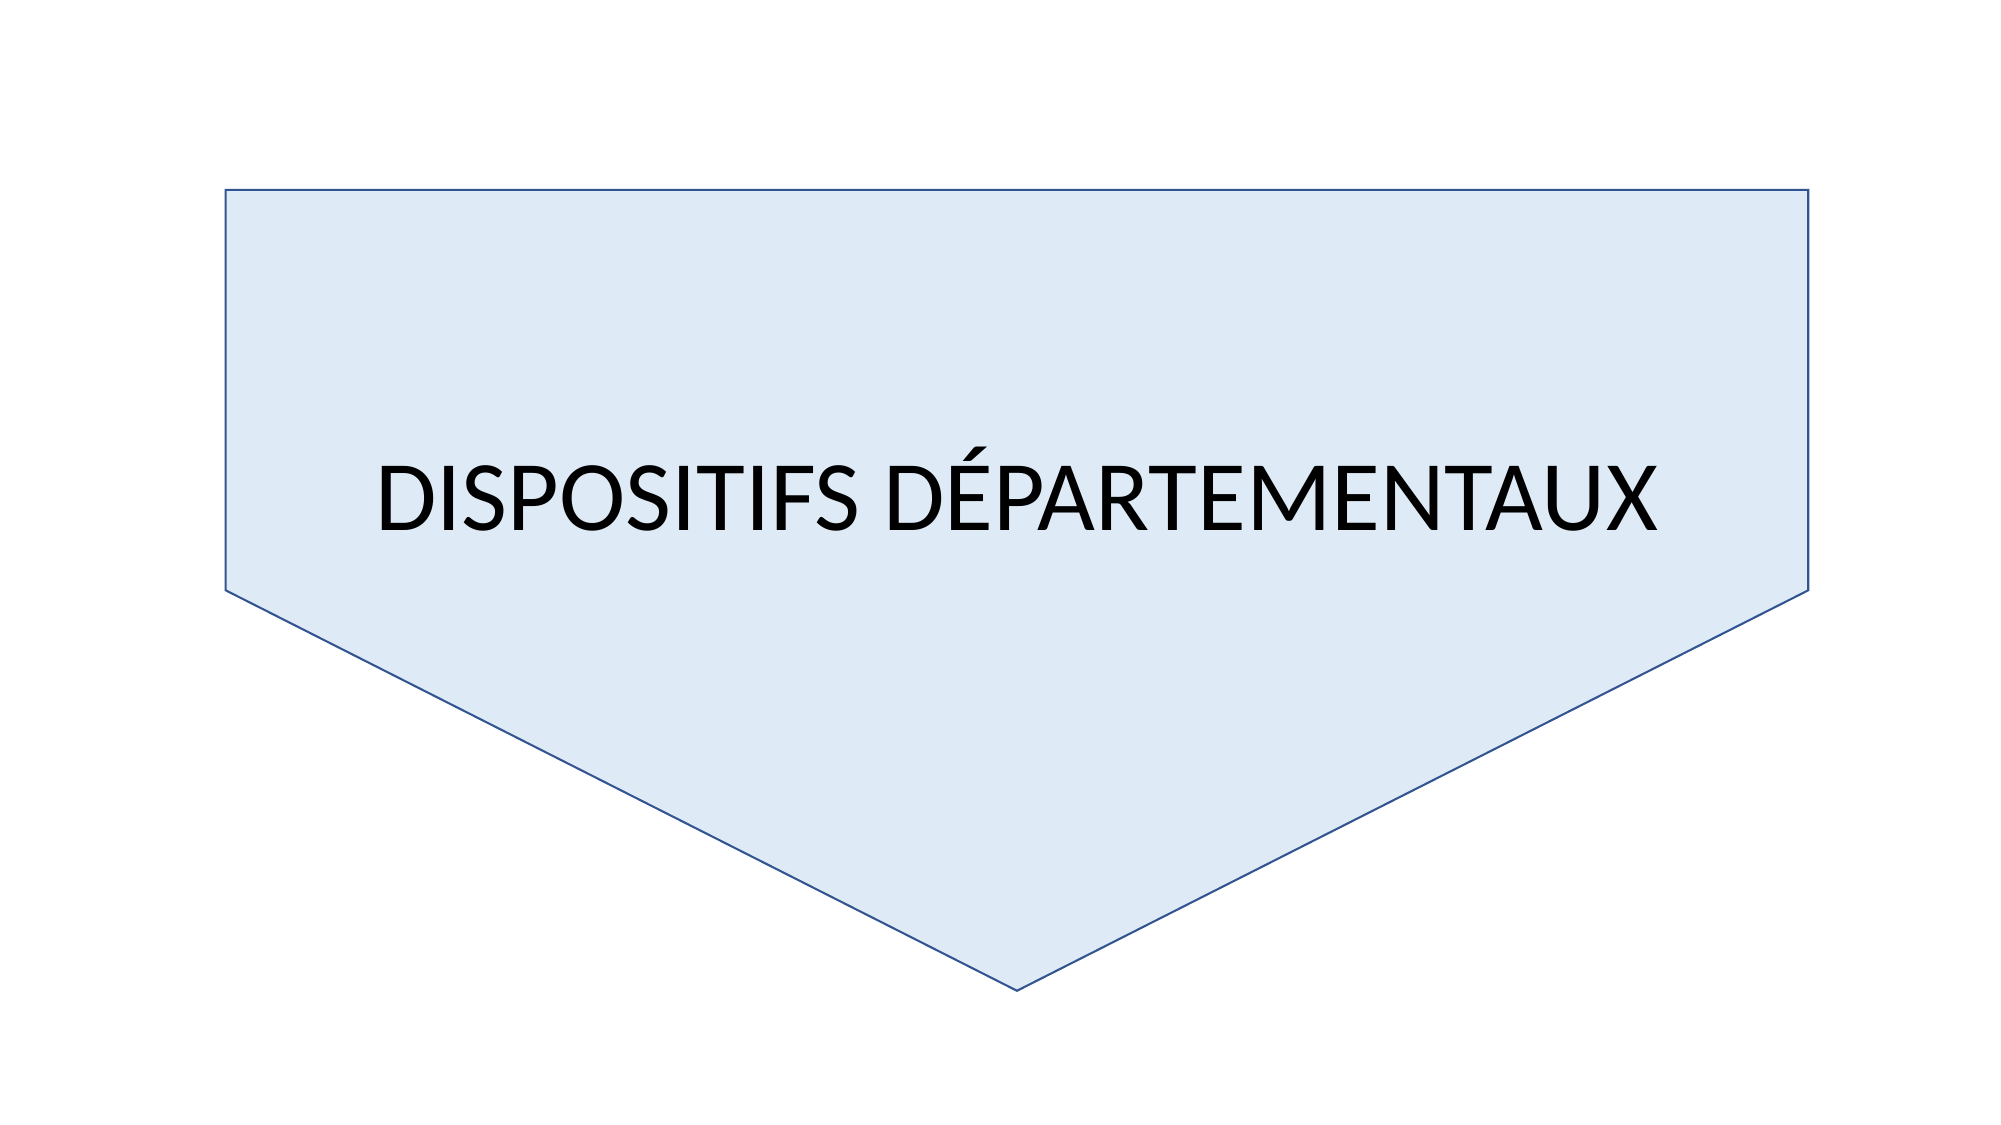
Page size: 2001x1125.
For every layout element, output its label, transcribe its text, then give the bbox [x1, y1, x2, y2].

text_box DISPOSITIFS DÉPARTEMENTAUX [224, 188, 1810, 992]
